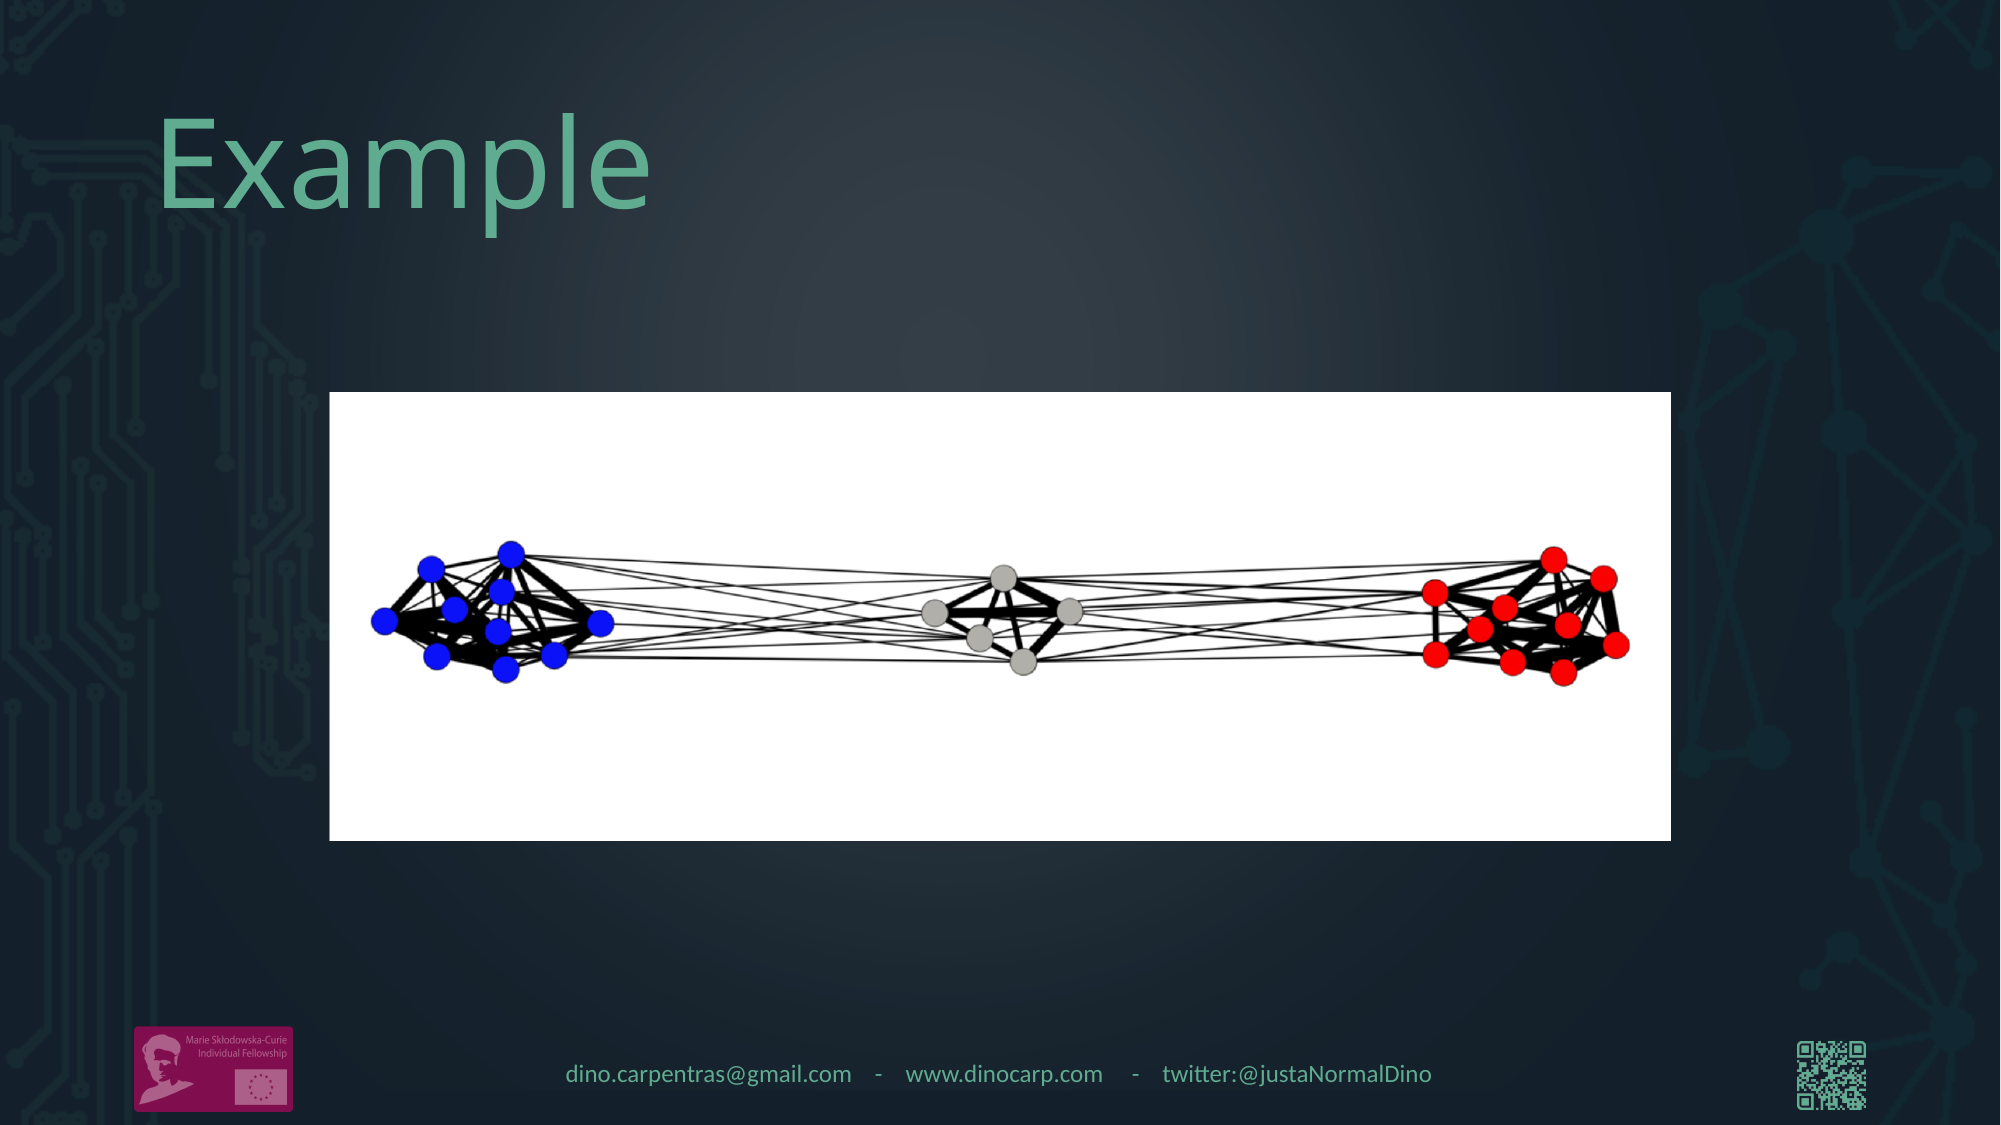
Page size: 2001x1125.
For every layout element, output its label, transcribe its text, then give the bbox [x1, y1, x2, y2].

title Example [137, 59, 1863, 278]
picture [0, 0, 2001, 1125]
